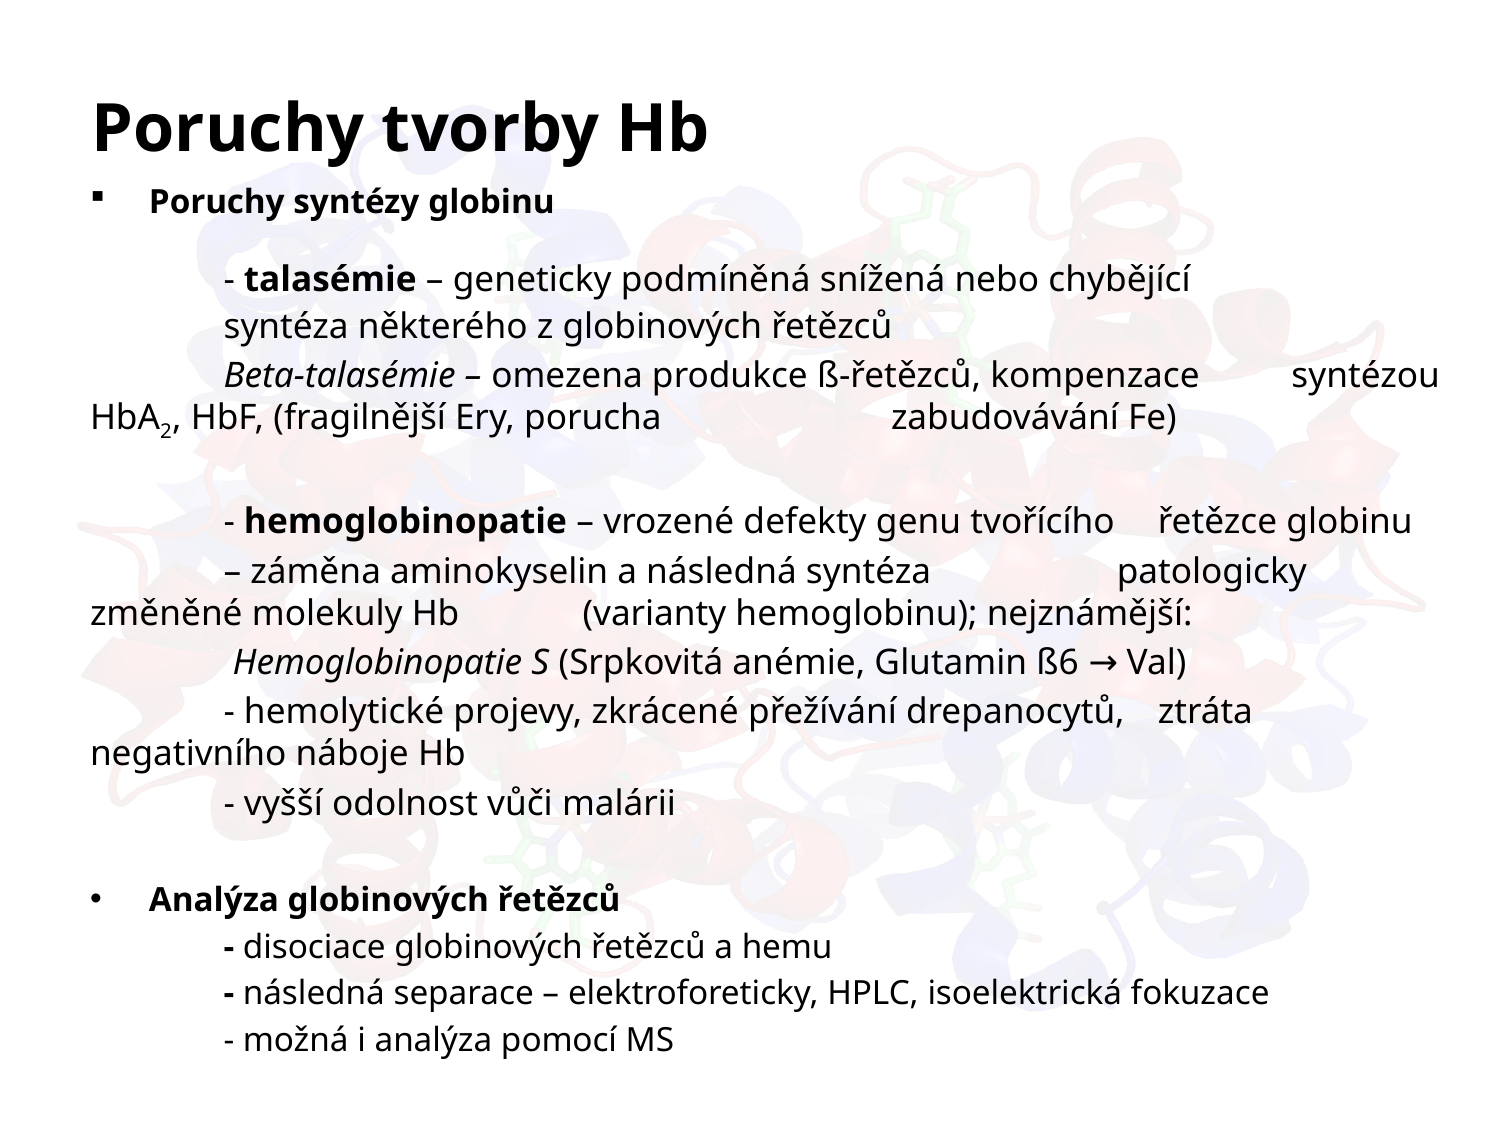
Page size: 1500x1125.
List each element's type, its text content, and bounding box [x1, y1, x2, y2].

list Poruchy syntézy globinu - talasémie – geneticky podmíněná snížená nebo chybějící syntéza některého z globinových řetězců Beta-talasémie – omezena produkce ß-řetězců, kompenzace syntézou HbA2, HbF, (fragilnější Ery, porucha zabudovávání Fe) - hemoglobinopatie – vrozené defekty genu tvořícího řetězce globinu – záměna aminokyselin a následná syntéza patologicky změněné molekuly Hb (varianty hemoglobinu); nejznámější: Hemoglobinopatie S (Srpkovitá anémie, Glutamin ß6 → Val) - hemolytické projevy, zkrácené přežívání drepanocytů, ztráta negativního náboje Hb - vyšší odolnost vůči malárii Analýza globinových řetězců - disociace globinových řetězců a hemu - následná separace – elektroforeticky, HPLC, isoelektrická fokuzace - možná i analýza pomocí MS [75, 172, 1459, 1094]
title Poruchy tvorby Hb [76, 30, 1427, 172]
